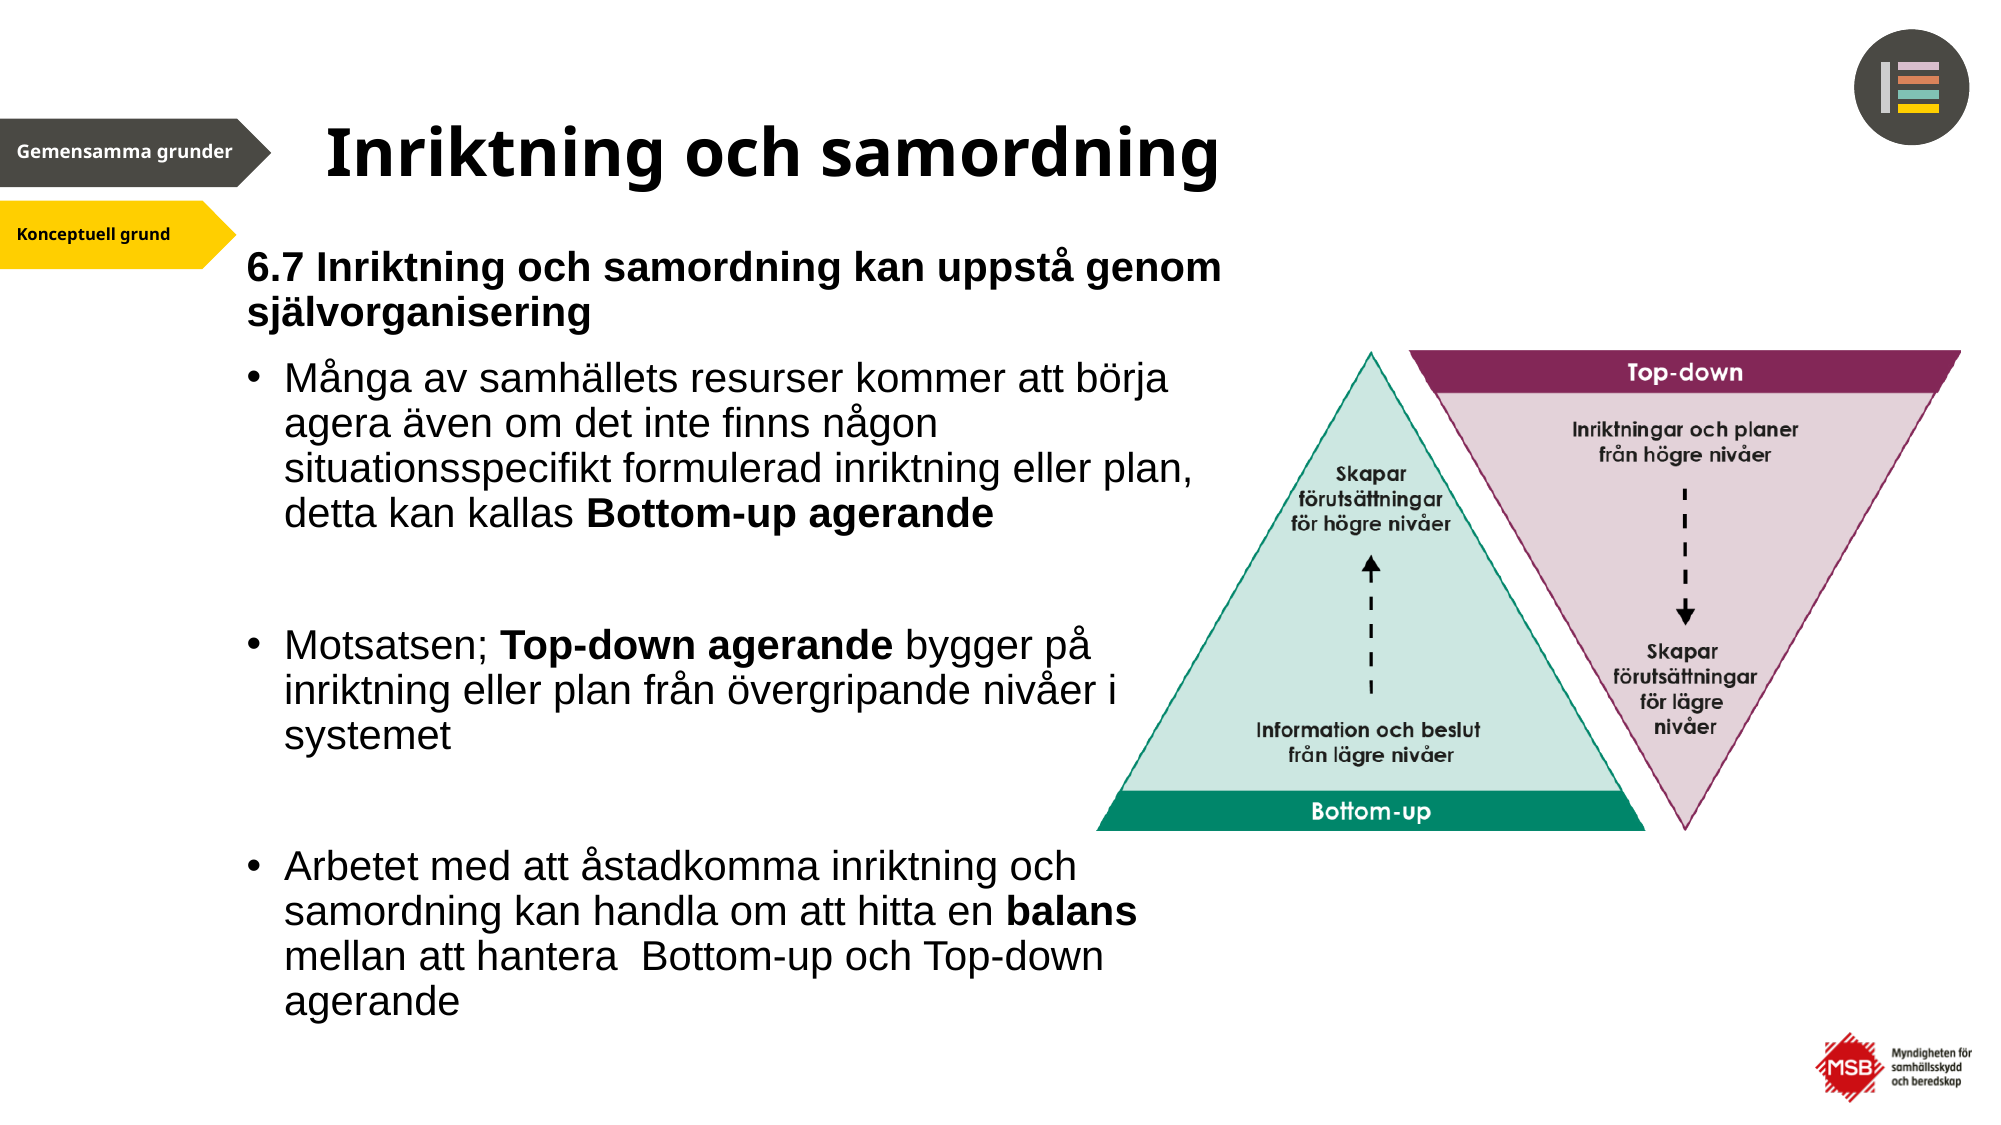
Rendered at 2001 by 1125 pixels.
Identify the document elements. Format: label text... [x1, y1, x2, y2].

title Inriktning och samordning [311, 111, 1863, 201]
list 6.7 Inriktning och samordning kan uppstå genom självorganisering Många av samhällets resurser kommer att börja agera även om det inte finns någon situationsspecifikt formulerad inriktning eller plan, detta kan kallas Bottom-up agerande Motsatsen; Top-down agerande bygger på inriktning eller plan från övergripande nivåer i systemet Arbetet med att åstadkomma inriktning och samordning kan handla om att hitta en balans mellan att hantera Bottom-up och Top-down agerande [231, 238, 1240, 953]
picture [1815, 1032, 1972, 1103]
picture [1048, 344, 2000, 861]
